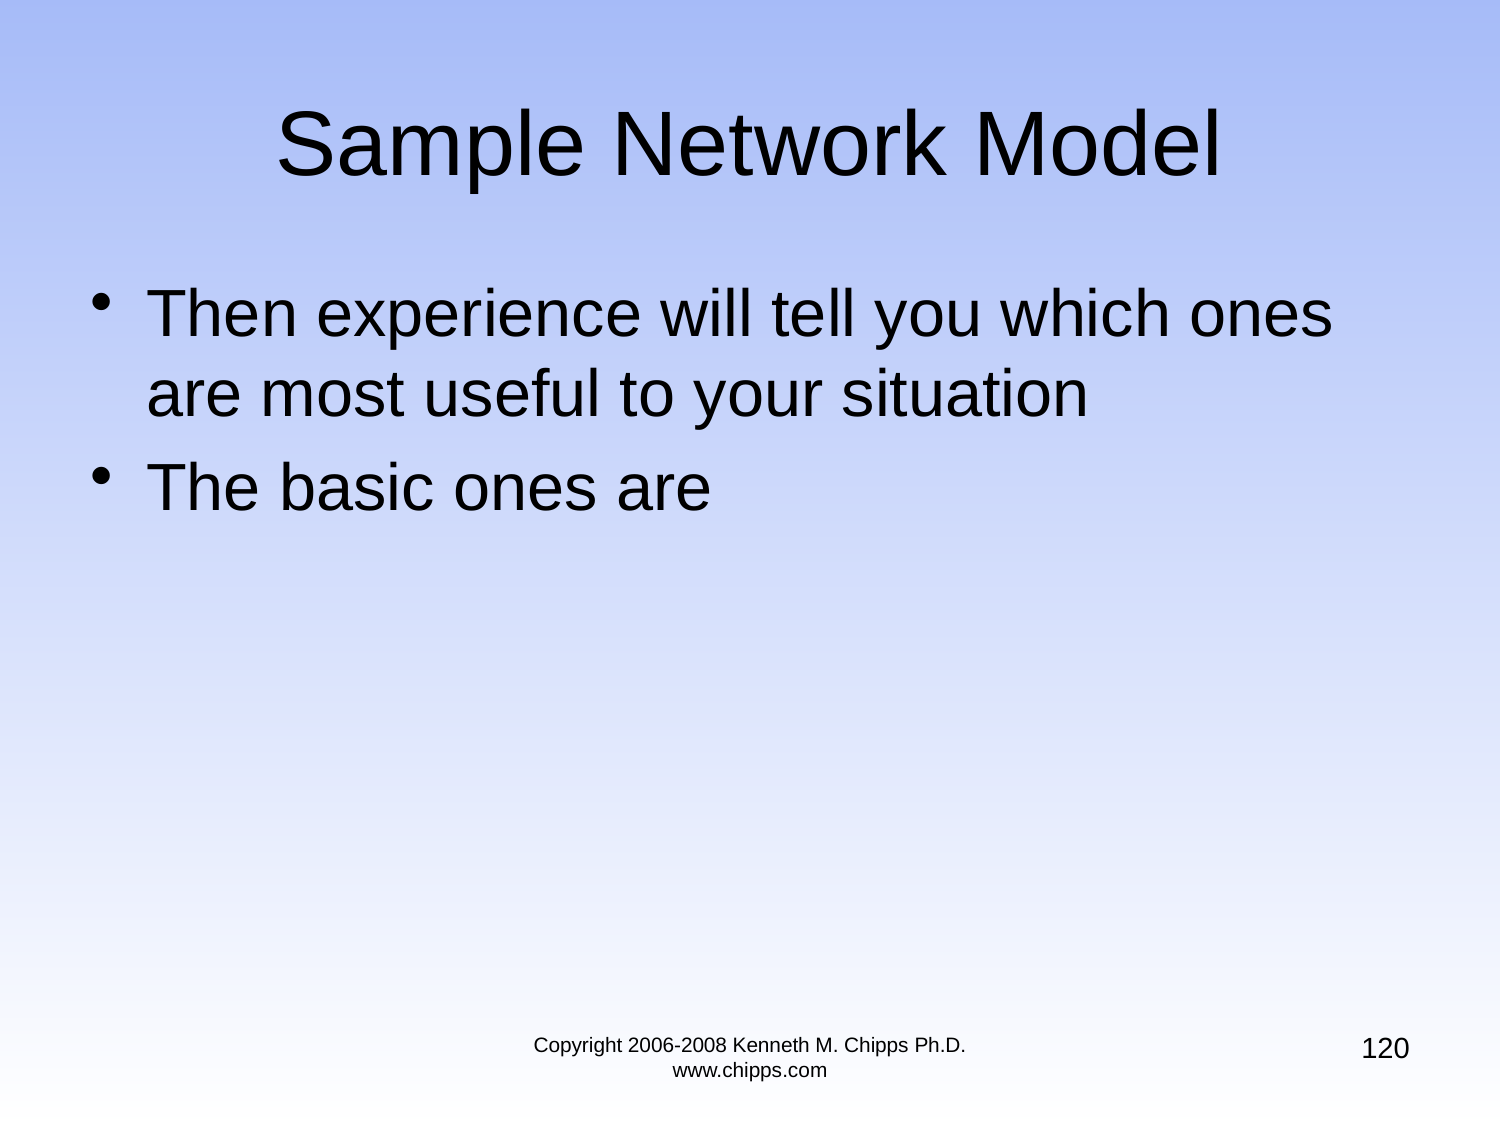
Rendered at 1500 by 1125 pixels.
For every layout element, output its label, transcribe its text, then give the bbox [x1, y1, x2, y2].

list Then experience will tell you which ones are most useful to your situation The basic ones are [75, 262, 1425, 1005]
footer Copyright 2006-2008 Kenneth M. Chipps Ph.D. www.chipps.com [449, 1024, 1051, 1103]
slide_number 120 [1074, 1021, 1426, 1101]
text_box [0, 114, 75, 118]
text_box [1425, 114, 1500, 118]
title Sample Network Model [75, 45, 1425, 233]
